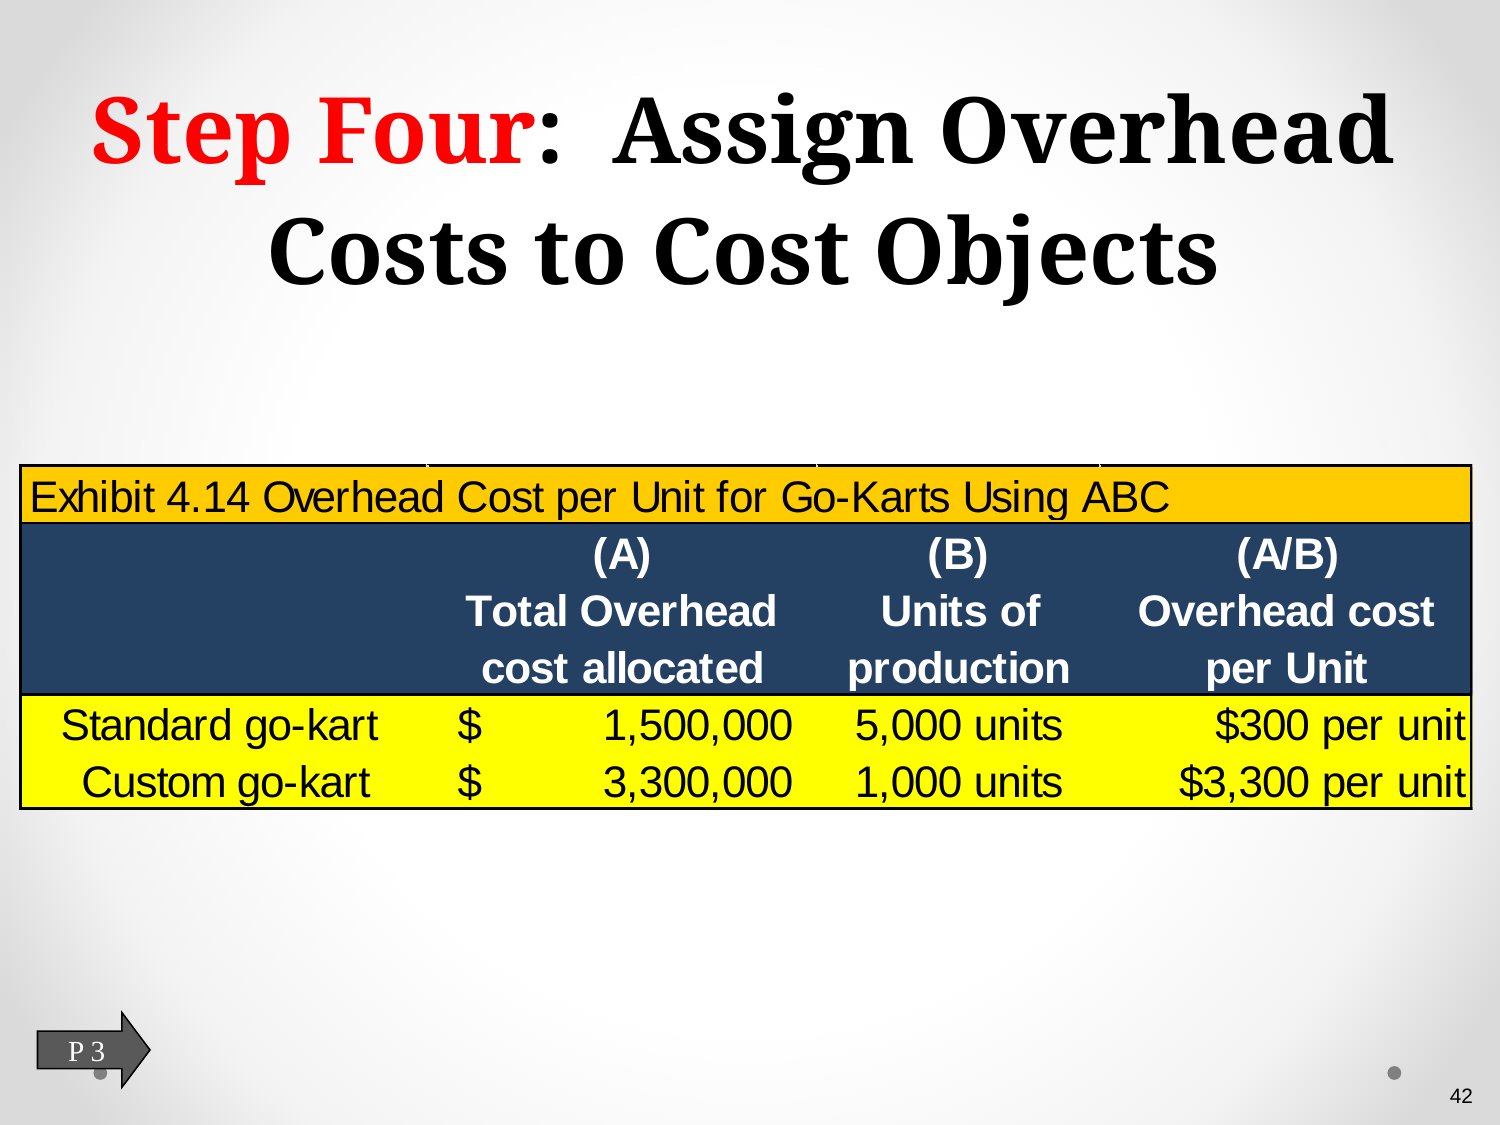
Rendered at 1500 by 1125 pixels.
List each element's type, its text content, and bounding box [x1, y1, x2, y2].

picture [0, 0, 1500, 1125]
title Step Four: Assign Overhead Costs to Cost Objects [0, 99, 1488, 311]
text_box P 3 [37, 1012, 151, 1088]
text_box 42 [1399, 1074, 1488, 1113]
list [18, 464, 1476, 813]
